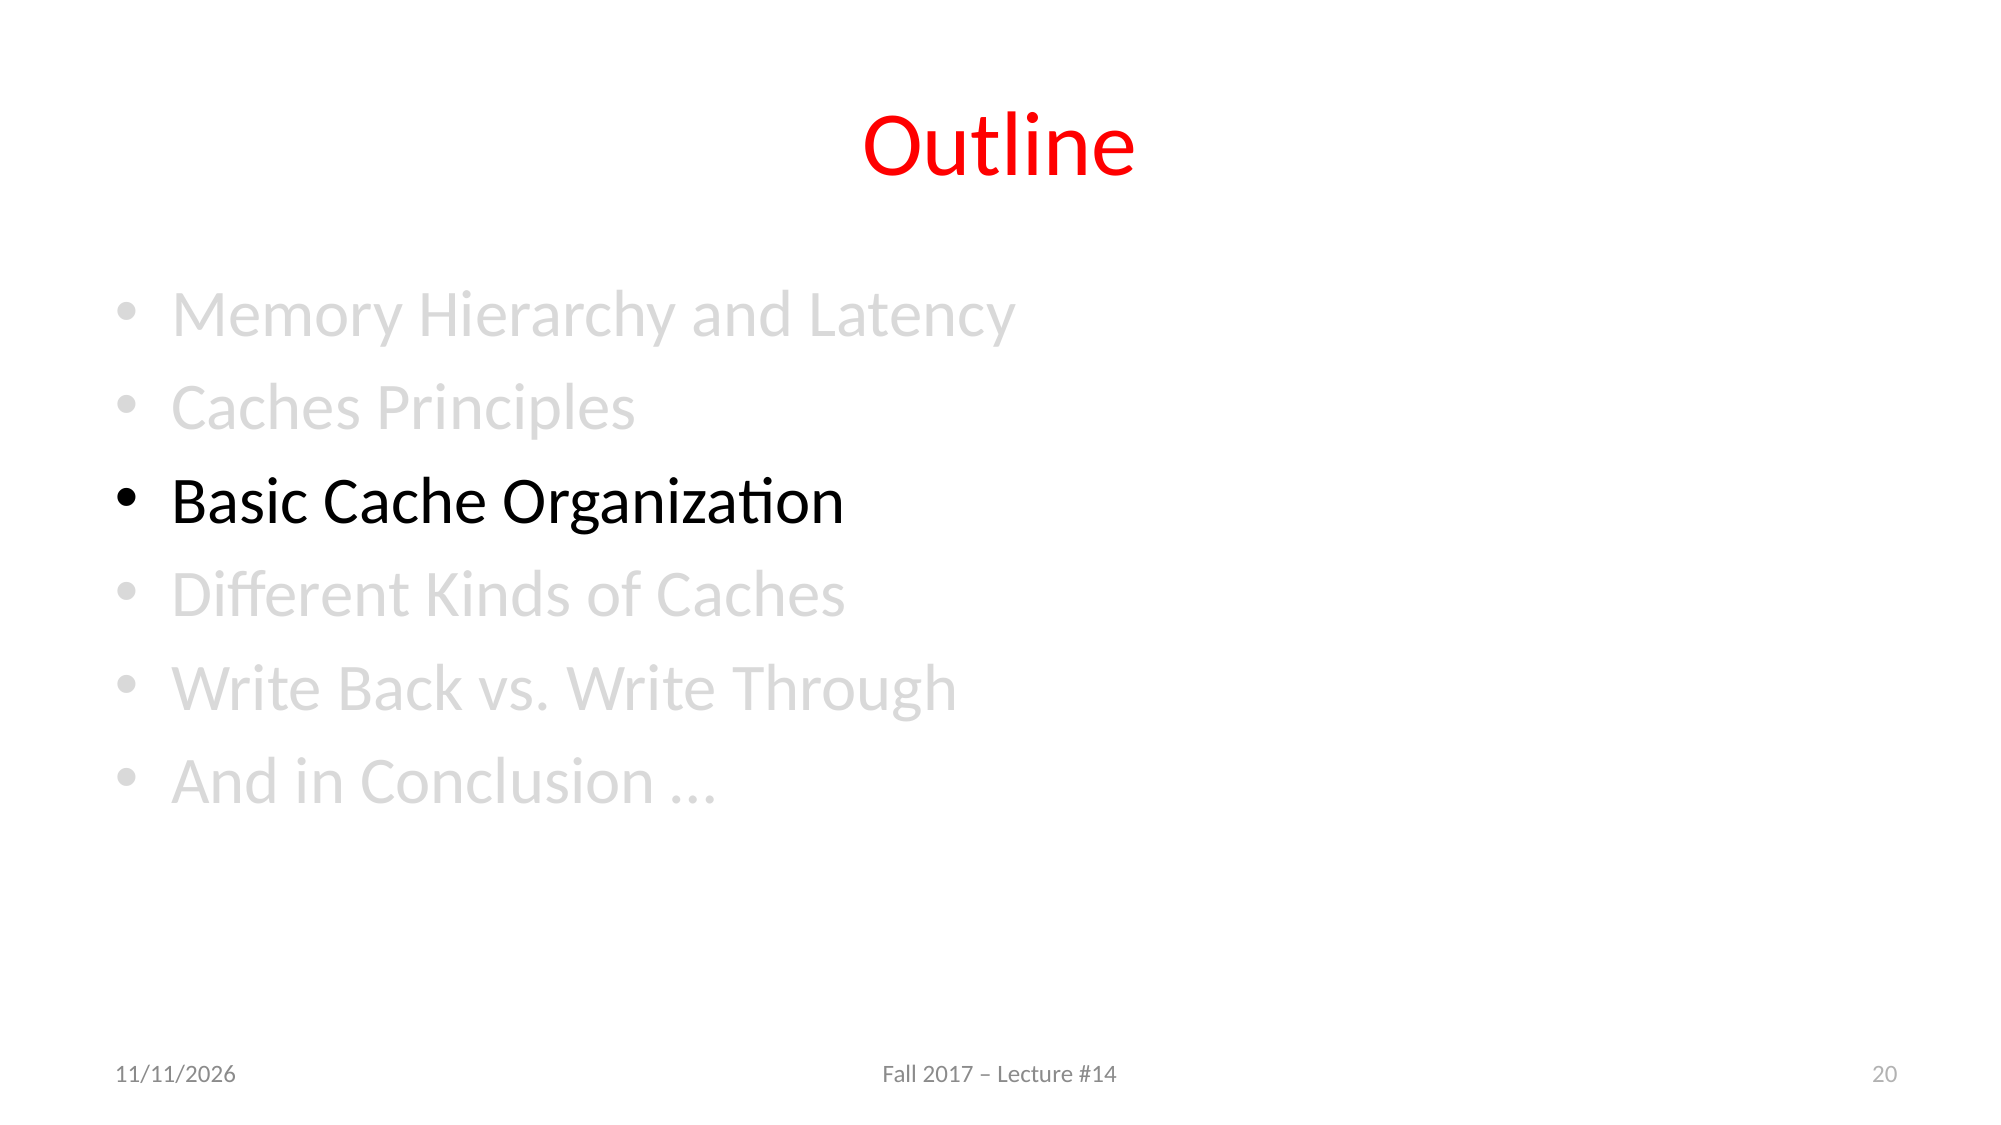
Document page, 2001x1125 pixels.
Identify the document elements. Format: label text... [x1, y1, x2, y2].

list Memory Hierarchy and Latency Caches Principles Basic Cache Organization Different Kinds of Caches Write Back vs. Write Through And in Conclusion … [99, 262, 1900, 1005]
text_box Fall 2017 – Lecture #14 [762, 1042, 1238, 1103]
text_box 10/11/17 [99, 1042, 450, 1103]
slide_number 20 [1562, 1042, 1913, 1103]
title Outline [99, 45, 1900, 233]
